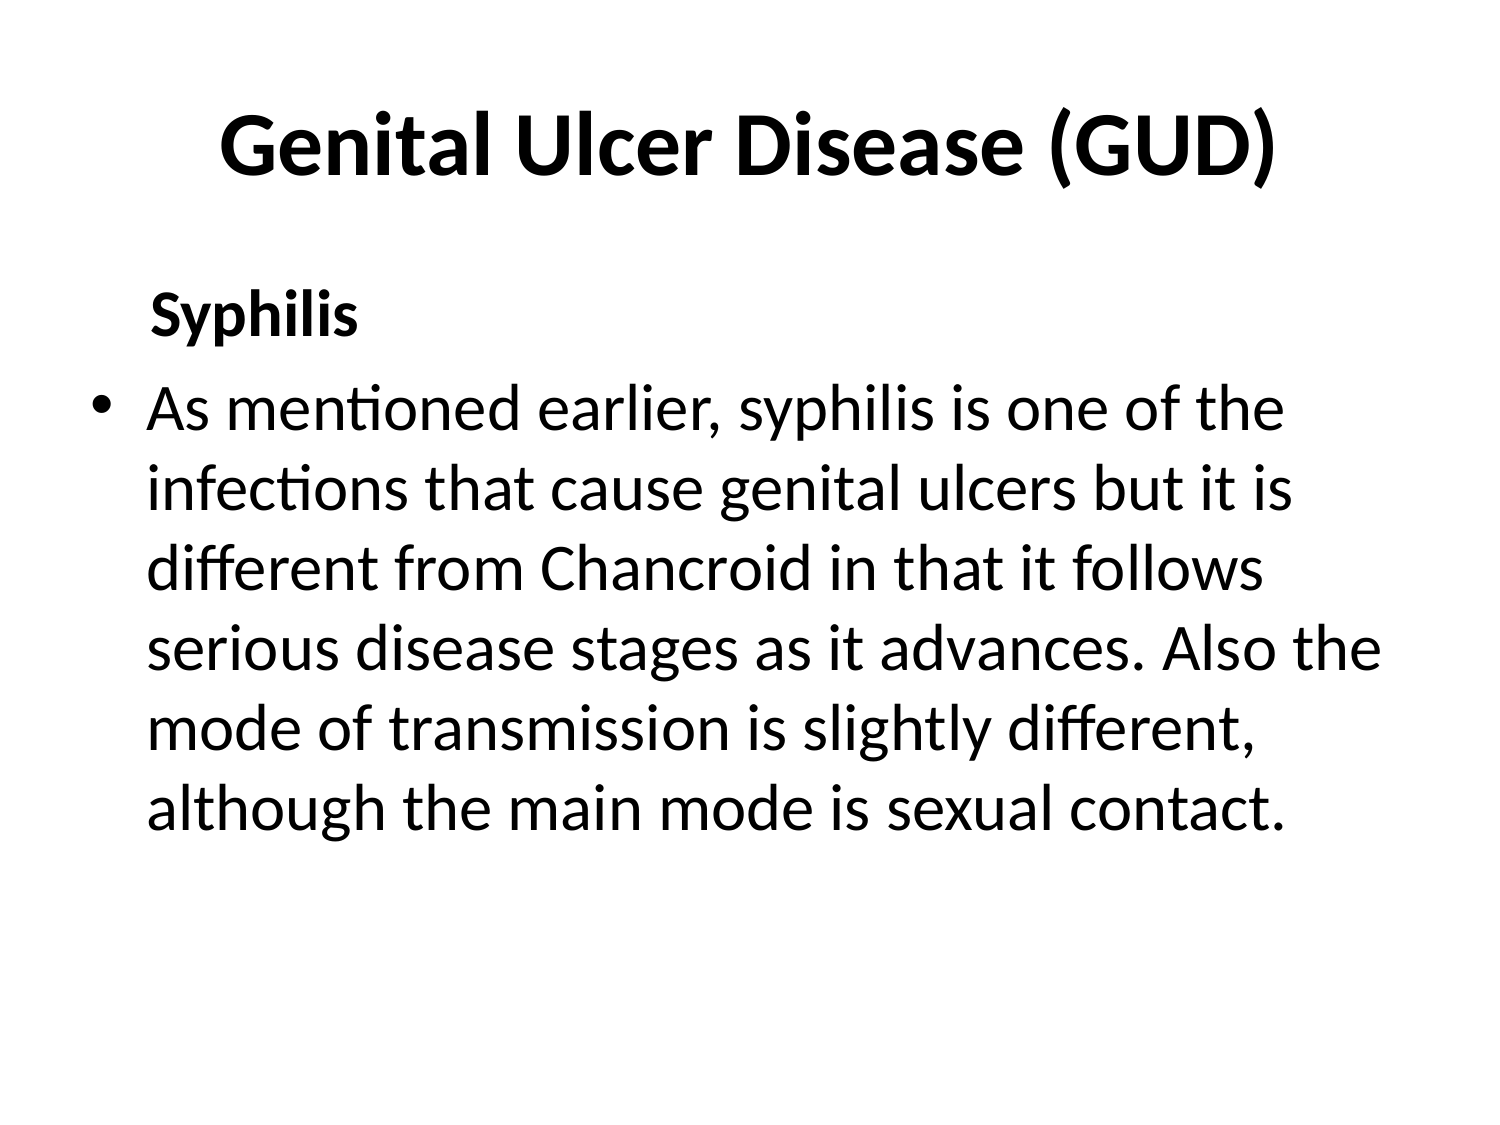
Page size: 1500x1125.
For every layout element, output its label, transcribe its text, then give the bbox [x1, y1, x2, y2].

list Syphilis As mentioned earlier, syphilis is one of the infections that cause genital ulcers but it is different from Chancroid in that it follows serious disease stages as it advances. Also the mode of transmission is slightly different, although the main mode is sexual contact. [75, 262, 1425, 1005]
title Genital Ulcer Disease (GUD) [75, 45, 1425, 233]
